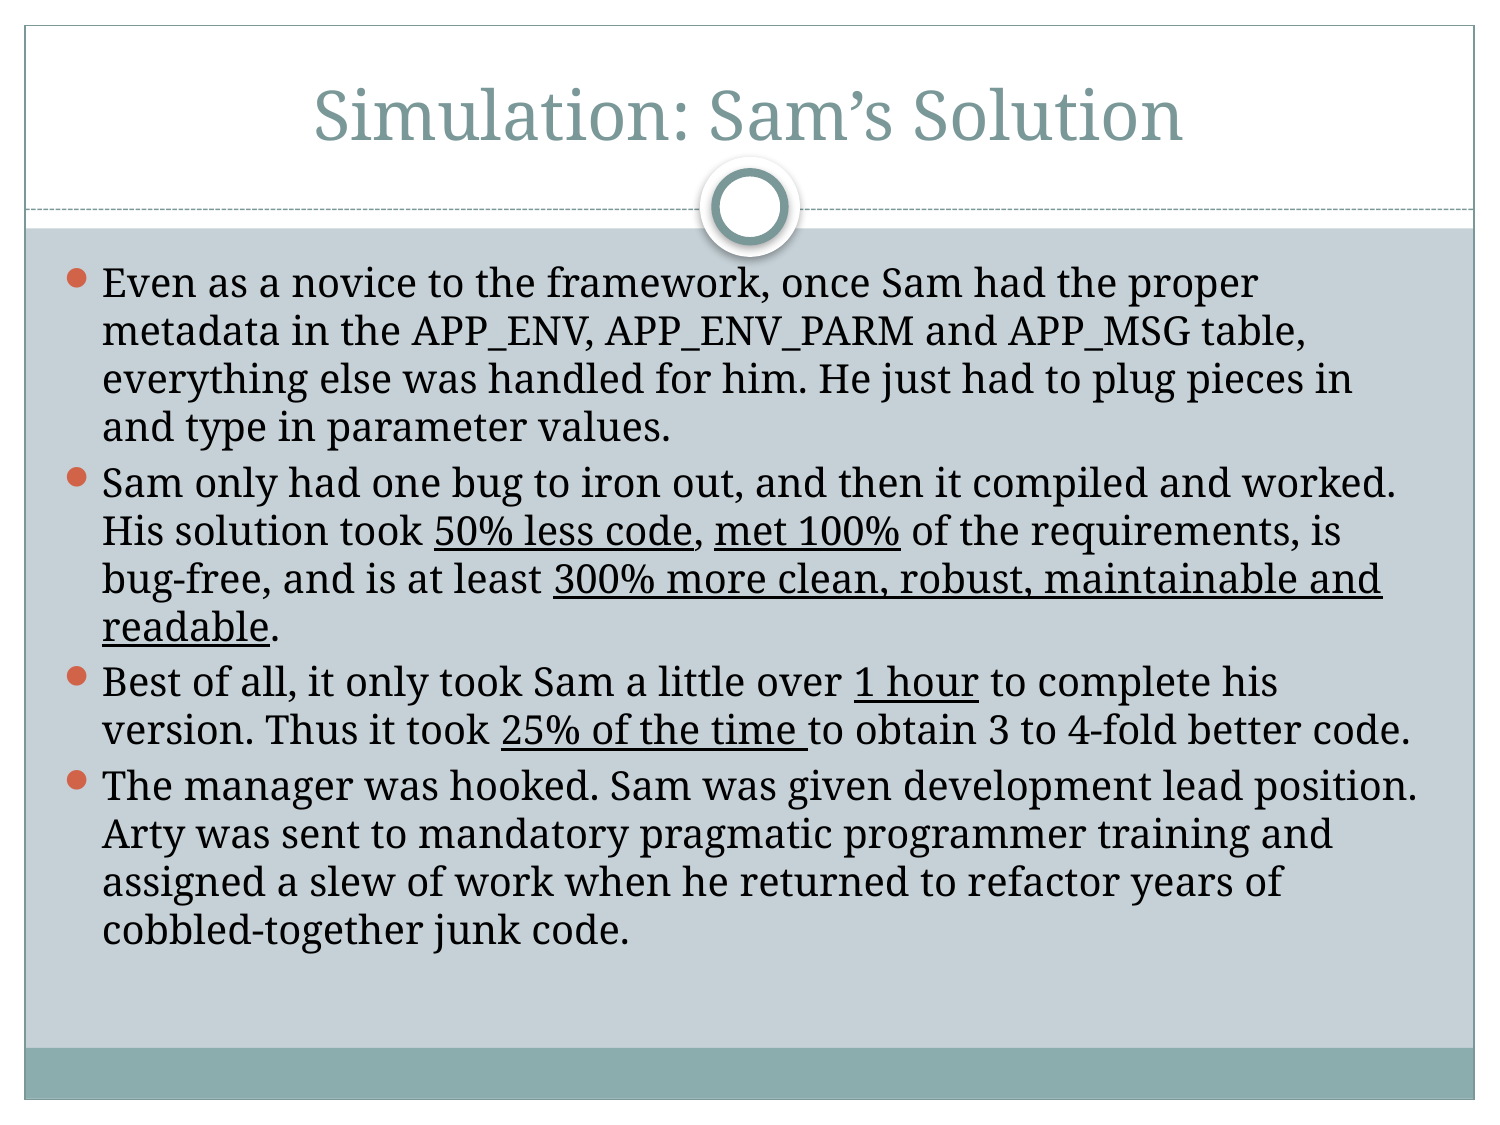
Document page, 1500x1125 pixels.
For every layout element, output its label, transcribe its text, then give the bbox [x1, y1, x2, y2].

list Even as a novice to the framework, once Sam had the proper metadata in the APP_ENV, APP_ENV_PARM and APP_MSG table, everything else was handled for him. He just had to plug pieces in and type in parameter values. Sam only had one bug to iron out, and then it compiled and worked. His solution took 50% less code, met 100% of the requirements, is bug-free, and is at least 300% more clean, robust, maintainable and readable. Best of all, it only took Sam a little over 1 hour to complete his version. Thus it took 25% of the time to obtain 3 to 4-fold better code. The manager was hooked. Sam was given development lead position. Arty was sent to mandatory pragmatic programmer training and assigned a slew of work when he returned to refactor years of cobbled-together junk code. [49, 250, 1445, 1001]
title Simulation: Sam’s Solution [49, 37, 1450, 162]
